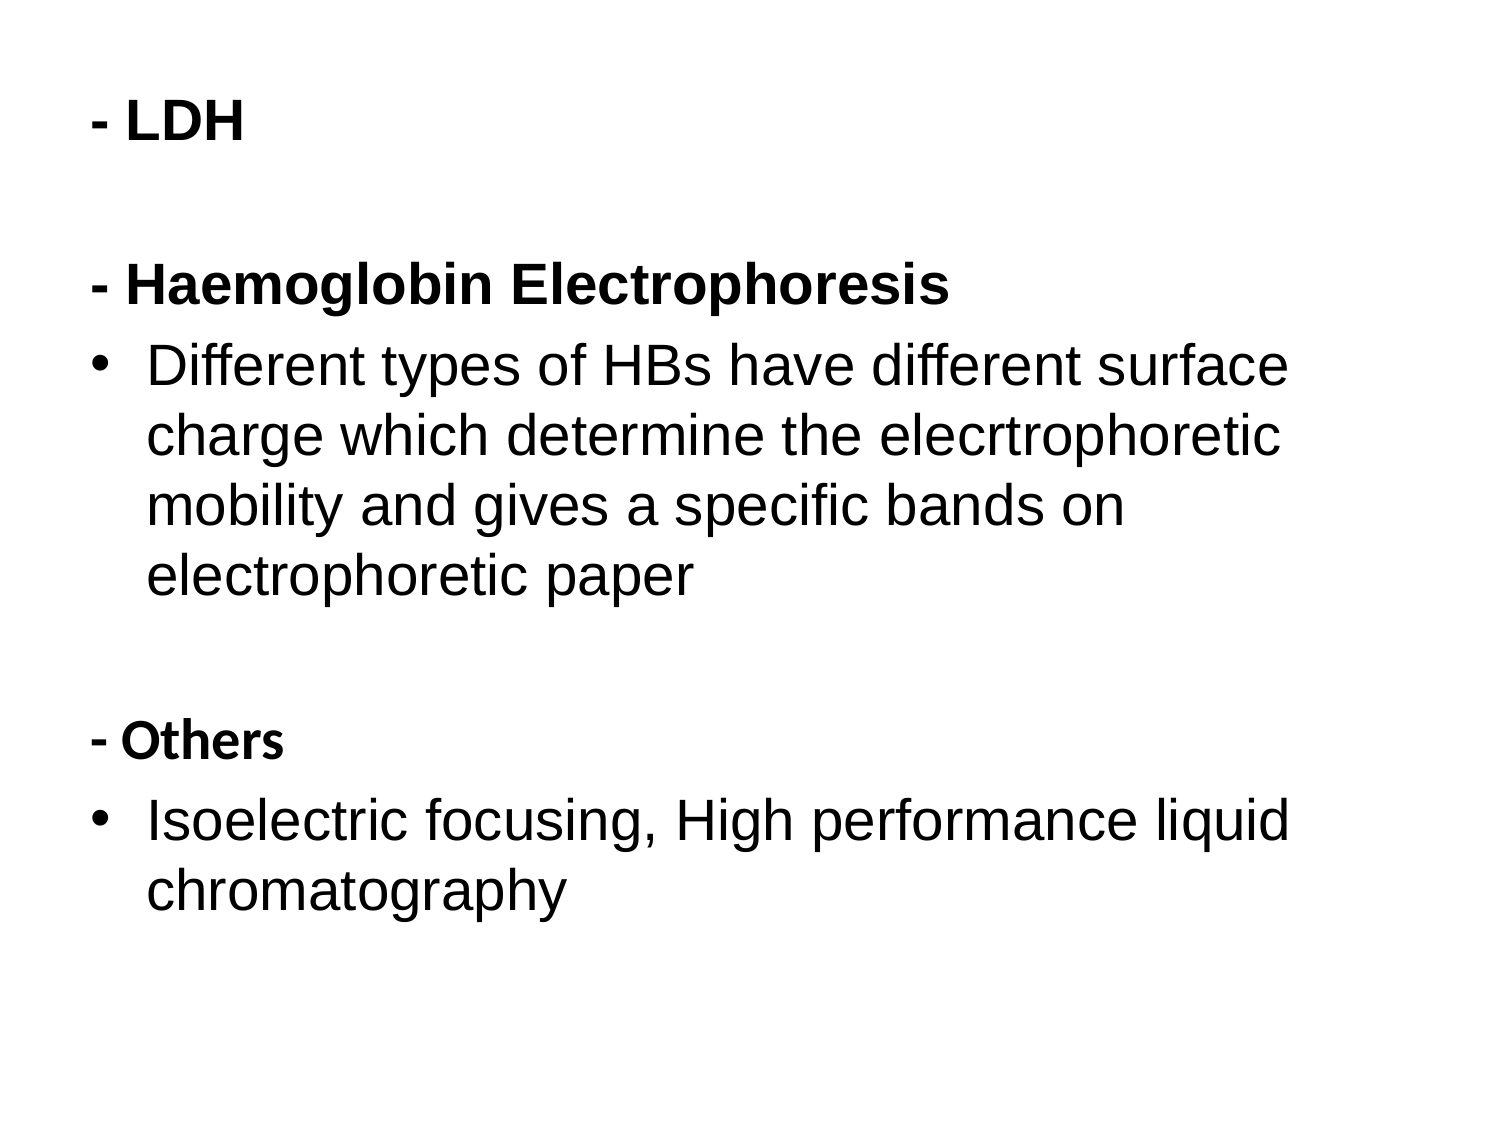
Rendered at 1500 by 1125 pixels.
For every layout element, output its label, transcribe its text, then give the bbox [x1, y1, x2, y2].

list - LDH - Haemoglobin Electrophoresis Different types of HBs have different surface charge which determine the elecrtrophoretic mobility and gives a specific bands on electrophoretic paper - Others Isoelectric focusing, High performance liquid chromatography [74, 74, 1426, 1006]
